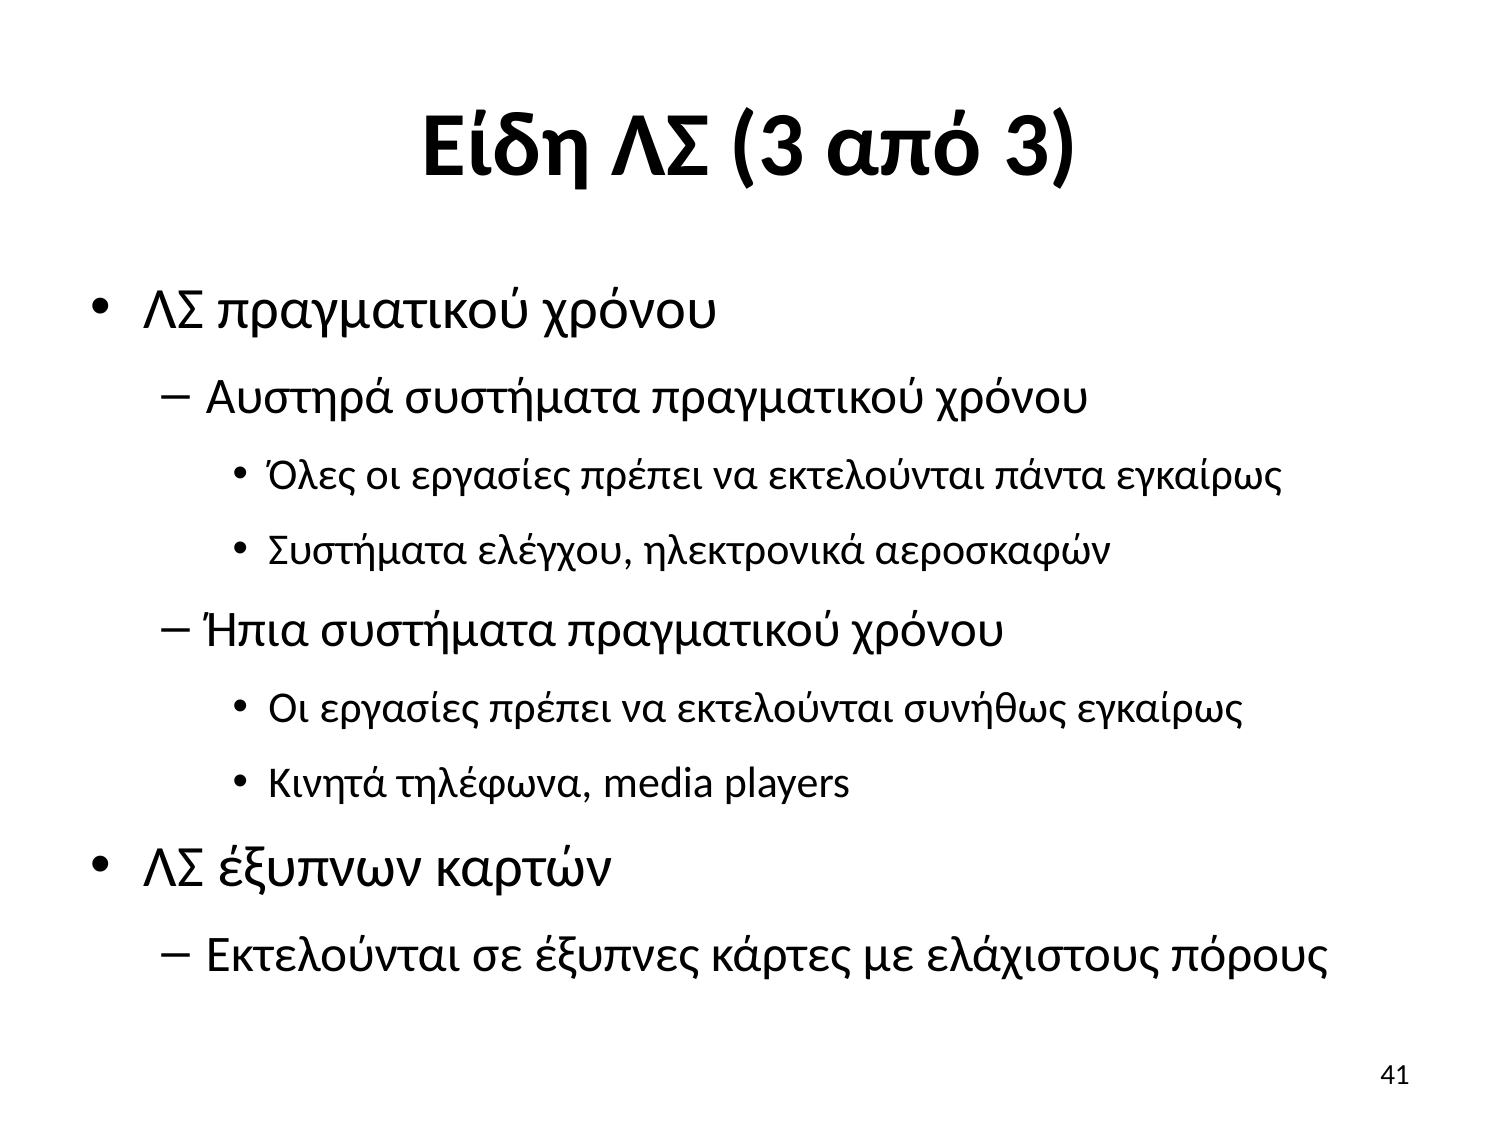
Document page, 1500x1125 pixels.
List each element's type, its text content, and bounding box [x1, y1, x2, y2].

slide_number 41 [1074, 1042, 1425, 1103]
title Είδη ΛΣ (3 από 3) [75, 45, 1425, 233]
list ΛΣ πραγματικού χρόνου Αυστηρά συστήματα πραγματικού χρόνου Όλες οι εργασίες πρέπει να εκτελούνται πάντα εγκαίρως Συστήματα ελέγχου, ηλεκτρονικά αεροσκαφών Ήπια συστήματα πραγματικού χρόνου Οι εργασίες πρέπει να εκτελούνται συνήθως εγκαίρως Κινητά τηλέφωνα, media players ΛΣ έξυπνων καρτών Εκτελούνται σε έξυπνες κάρτες με ελάχιστους πόρους [75, 262, 1425, 1005]
